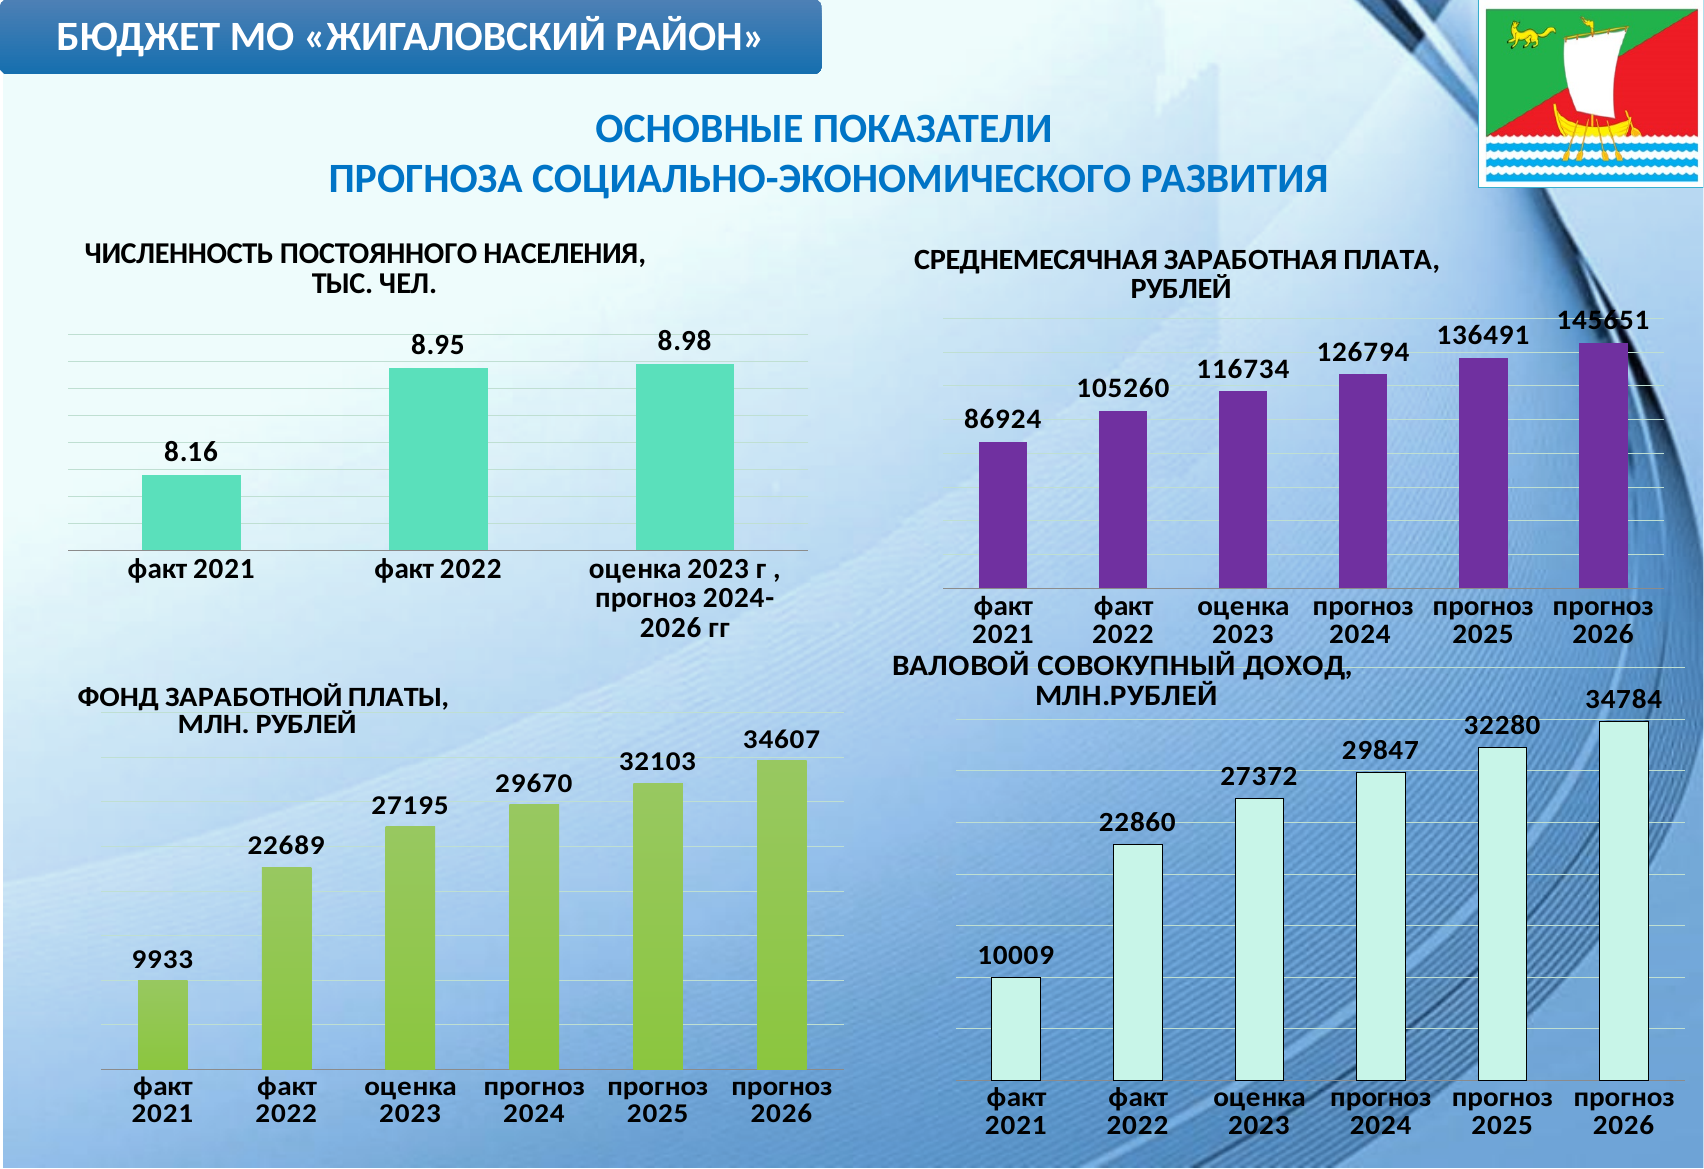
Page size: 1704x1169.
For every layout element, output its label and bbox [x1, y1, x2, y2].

text_box [0, 0, 822, 74]
chart [7, 238, 1686, 1143]
chart [52, 232, 824, 654]
picture [3, 0, 1704, 1168]
